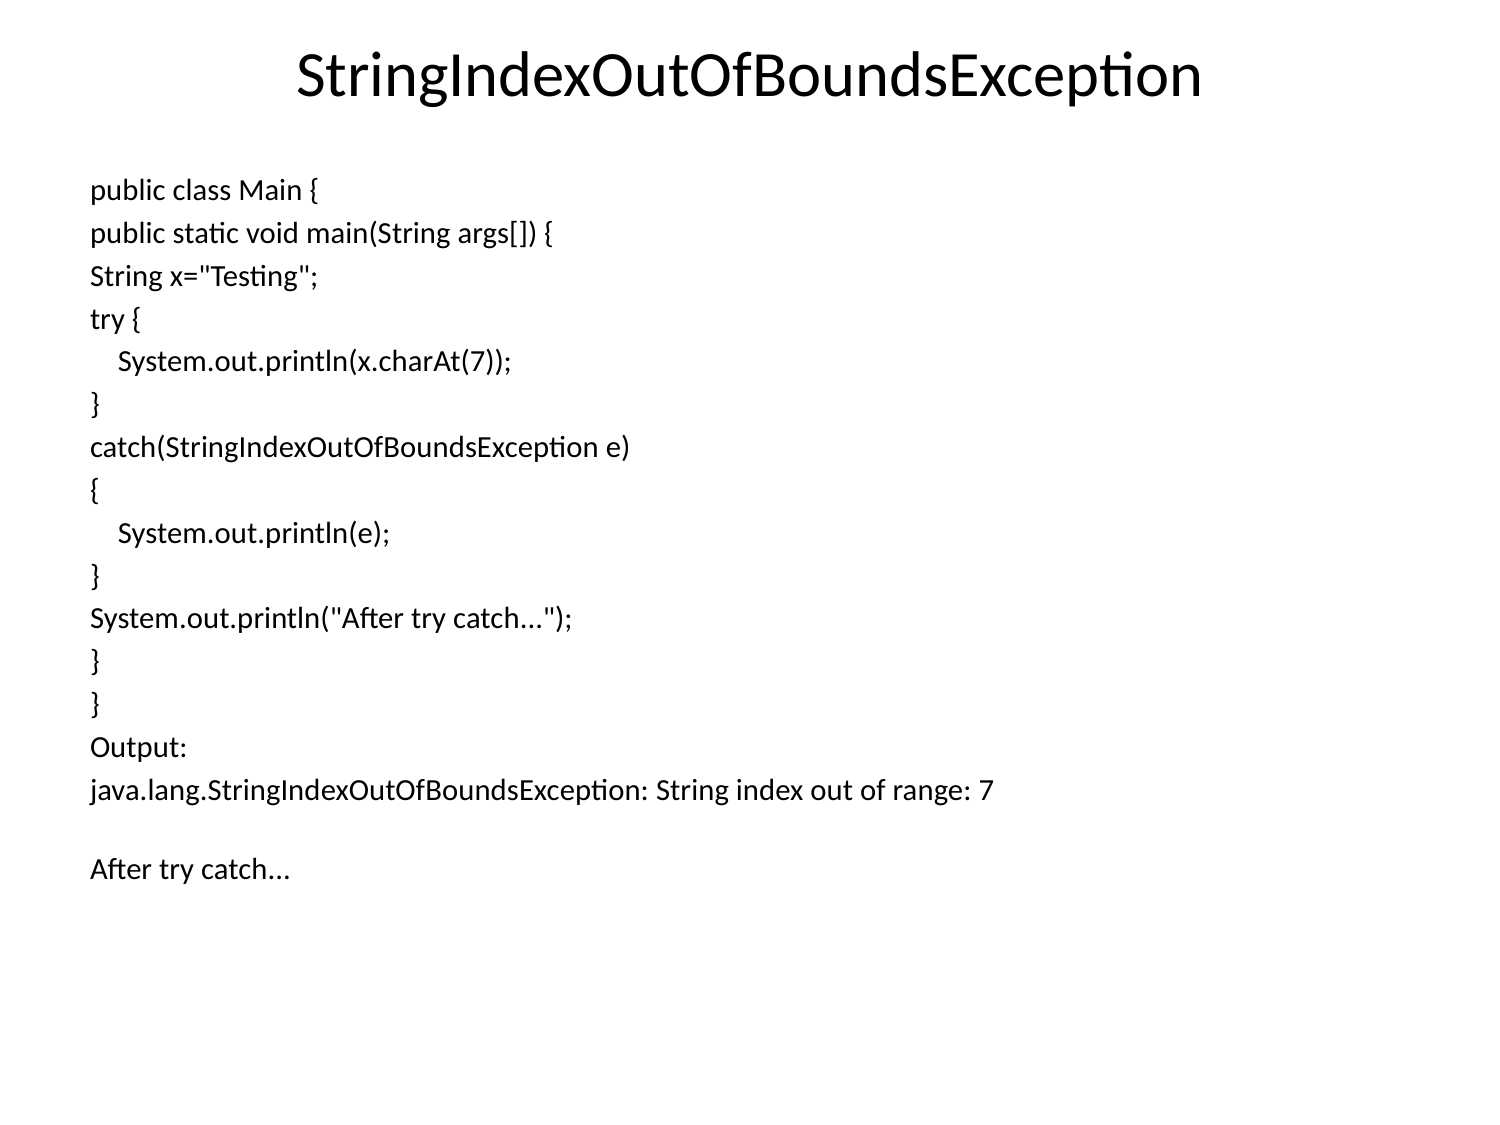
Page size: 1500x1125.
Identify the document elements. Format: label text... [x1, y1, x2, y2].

list public class Main { public static void main(String args[]) { String x="Testing"; try { System.out.println(x.charAt(7)); } catch(StringIndexOutOfBoundsException e) { System.out.println(e); } System.out.println("After try catch..."); } } Output: java.lang.StringIndexOutOfBoundsException: String index out of range: 7 After try catch... [75, 162, 1425, 905]
title StringIndexOutOfBoundsException [75, 24, 1425, 118]
